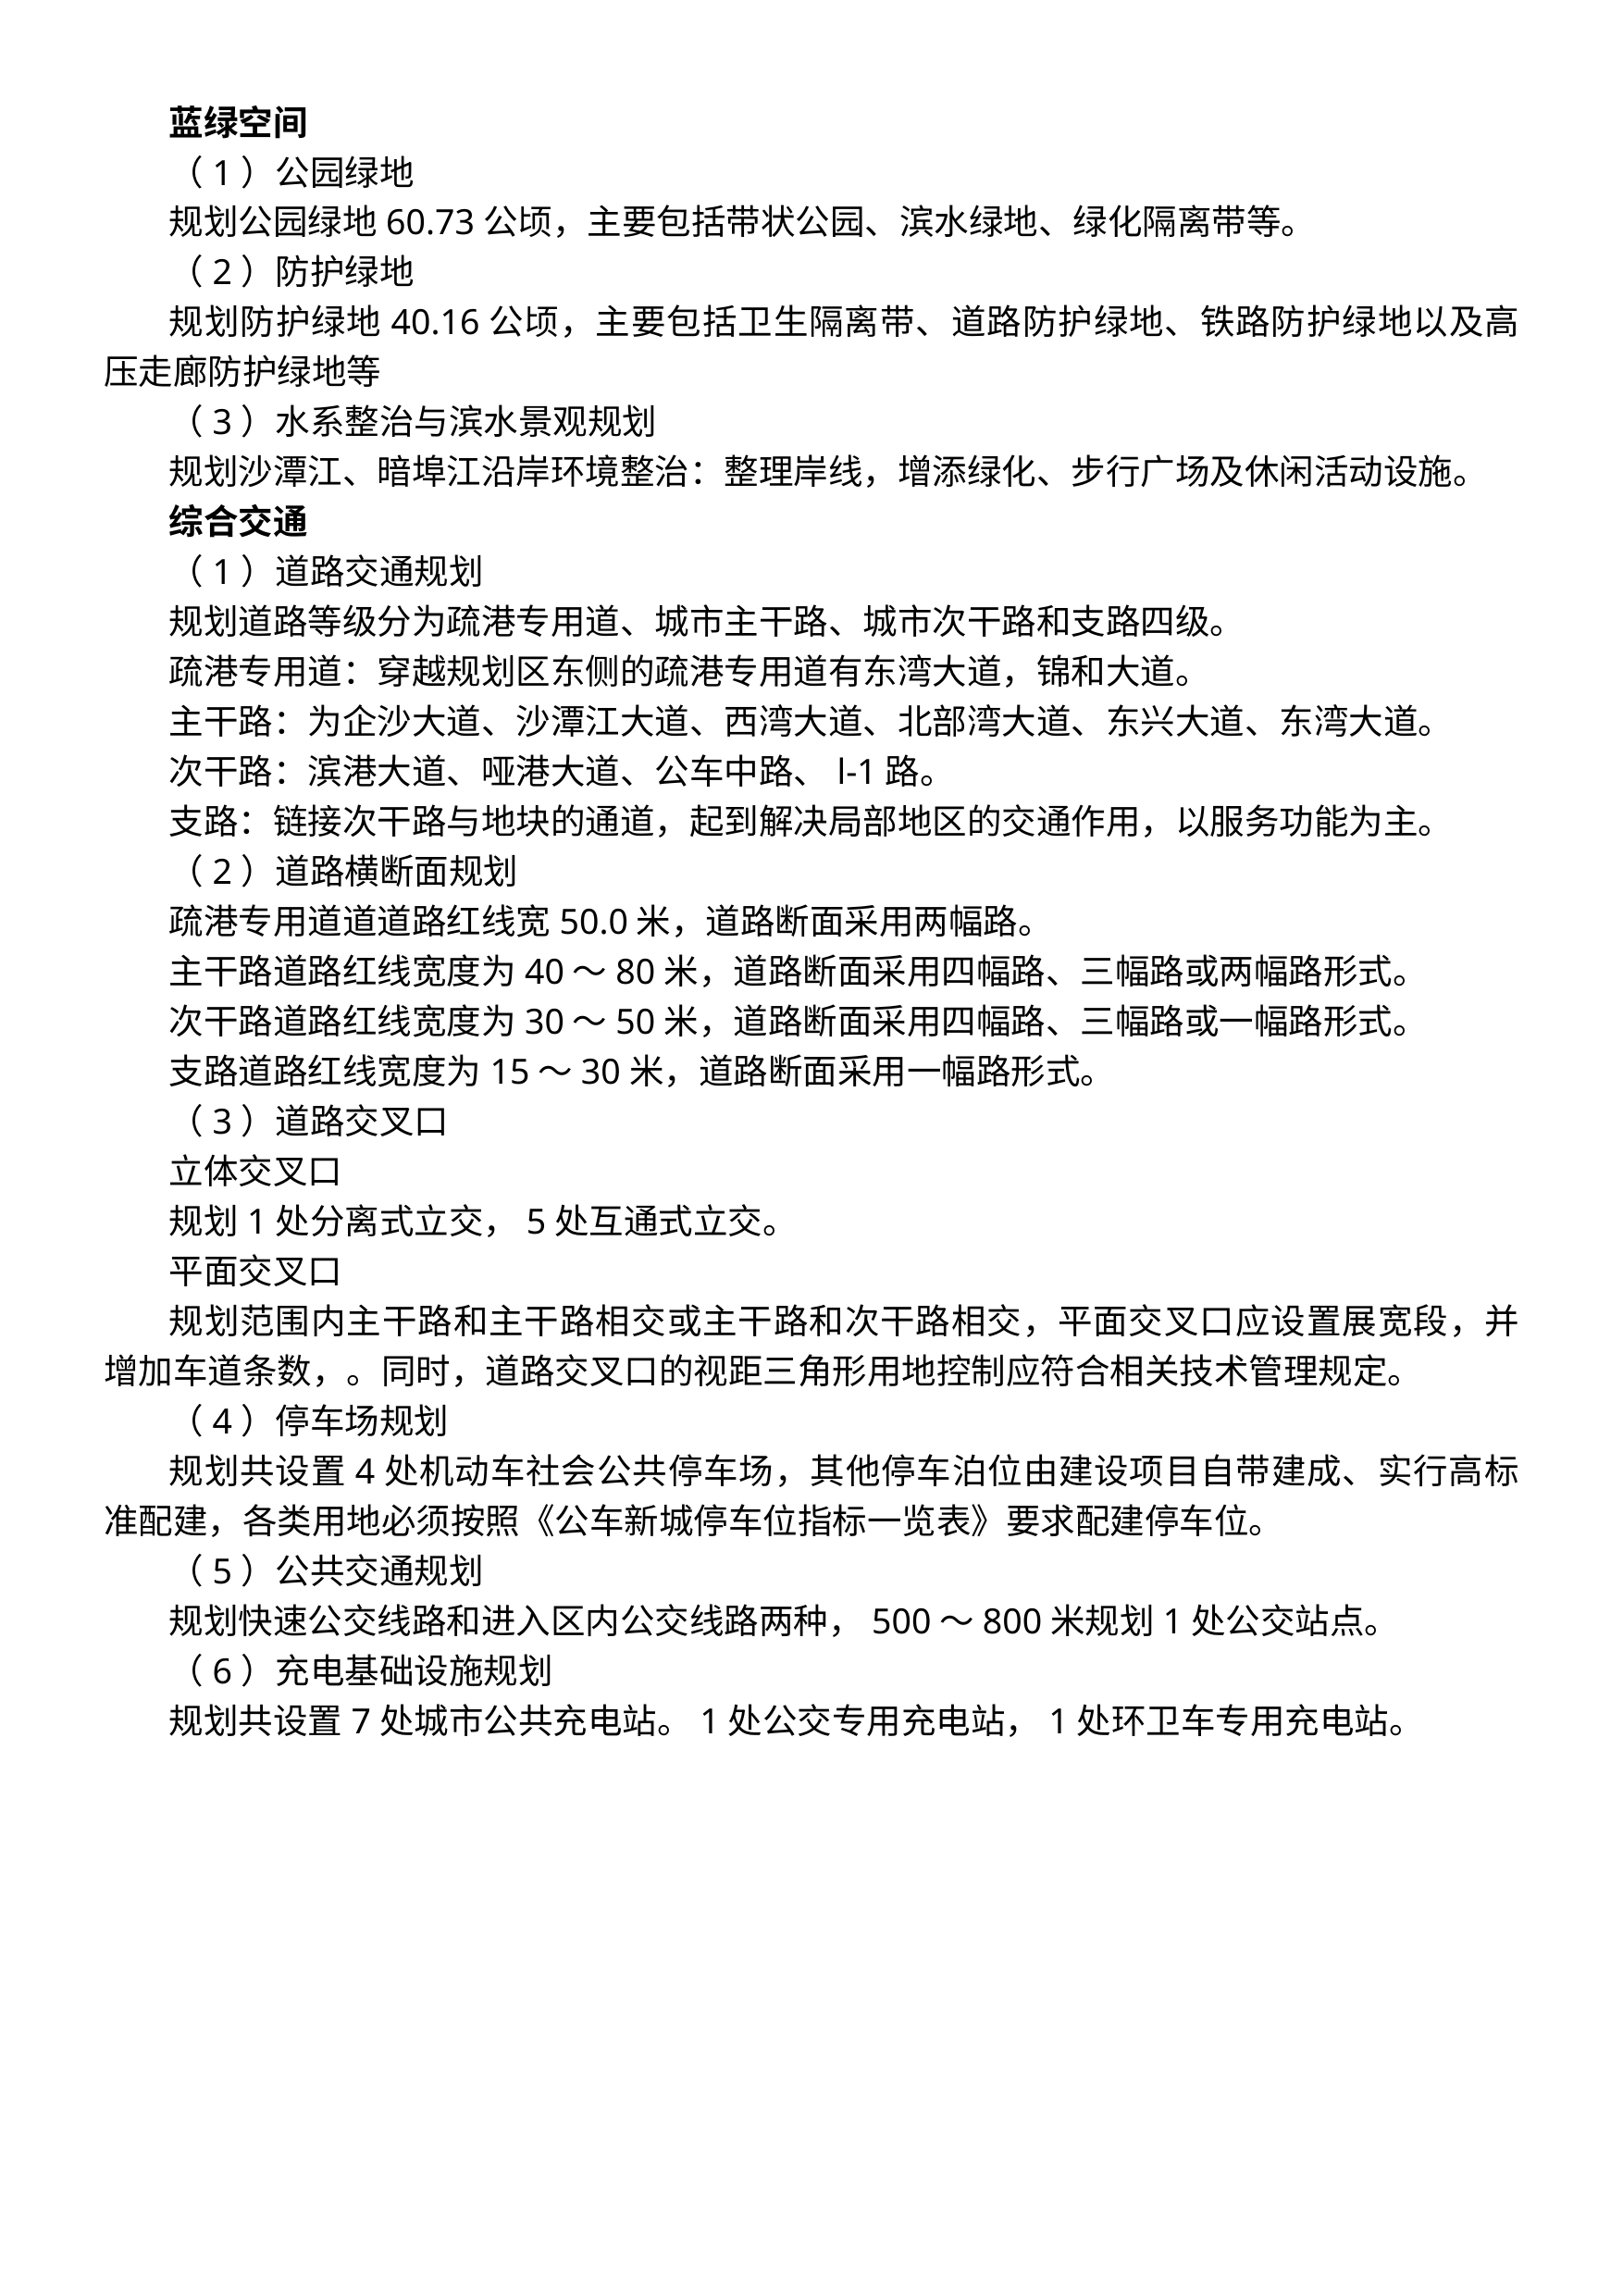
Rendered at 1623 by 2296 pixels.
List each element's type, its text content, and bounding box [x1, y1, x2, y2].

text_box 蓝绿空间 （1）公园绿地 规划公园绿地60.73公顷，主要包括带状公园、滨水绿地、绿化隔离带等。 （2）防护绿地 规划防护绿地40.16公顷，主要包括卫生隔离带、道路防护绿地、铁路防护绿地以及高压走廊防护绿地等 （3）水系整治与滨水景观规划 规划沙潭江、暗埠江沿岸环境整治：整理岸线，增添绿化、步行广场及休闲活动设施。 综合交通 （1）道路交通规划 规划道路等级分为疏港专用道、城市主干路、城市次干路和支路四级。 疏港专用道：穿越规划区东侧的疏港专用道有东湾大道，锦和大道。 主干路：为企沙大道、沙潭江大道、西湾大道、北部湾大道、东兴大道、东湾大道。 次干路：滨港大道、哑港大道、公车中路、l-1路。 支路：链接次干路与地块的通道，起到解决局部地区的交通作用，以服务功能为主。 （2）道路横断面规划 疏港专用道道道路红线宽50.0米，道路断面采用两幅路。 主干路道路红线宽度为40～80米，道路断面采用四幅路、三幅路或两幅路形式。 次干路道路红线宽度为30～50米，道路断面采用四幅路、三幅路或一幅路形式。 支路道路红线宽度为15～30米，道路断面采用一幅路形式。 （3）道路交叉口 立体交叉口 规划1处分离式立交，5处互通式立交。 平面交叉口 规划范围内主干路和主干路相交或主干路和次干路相交，平面交叉口应设置展宽段，并增加车道条数，。同时，道路交叉口的视距三角形用地控制应符合相关技术管理规定。 （4）停车场规划 规划共设置4处机动车社会公共停车场，其他停车泊位由建设项目自带建成、实行高标准配建，各类用地必须按照《公车新城停车位指标一览表》要求配建停车位。 （5）公共交通规划 规划快速公交线路和进入区内公交线路两种，500～800米规划1处公交站点。 （6）充电基础设施规划 规划共设置7处城市公共充电站。1处公交专用充电站，1处环卫车专用充电站。 [90, 85, 1533, 1798]
